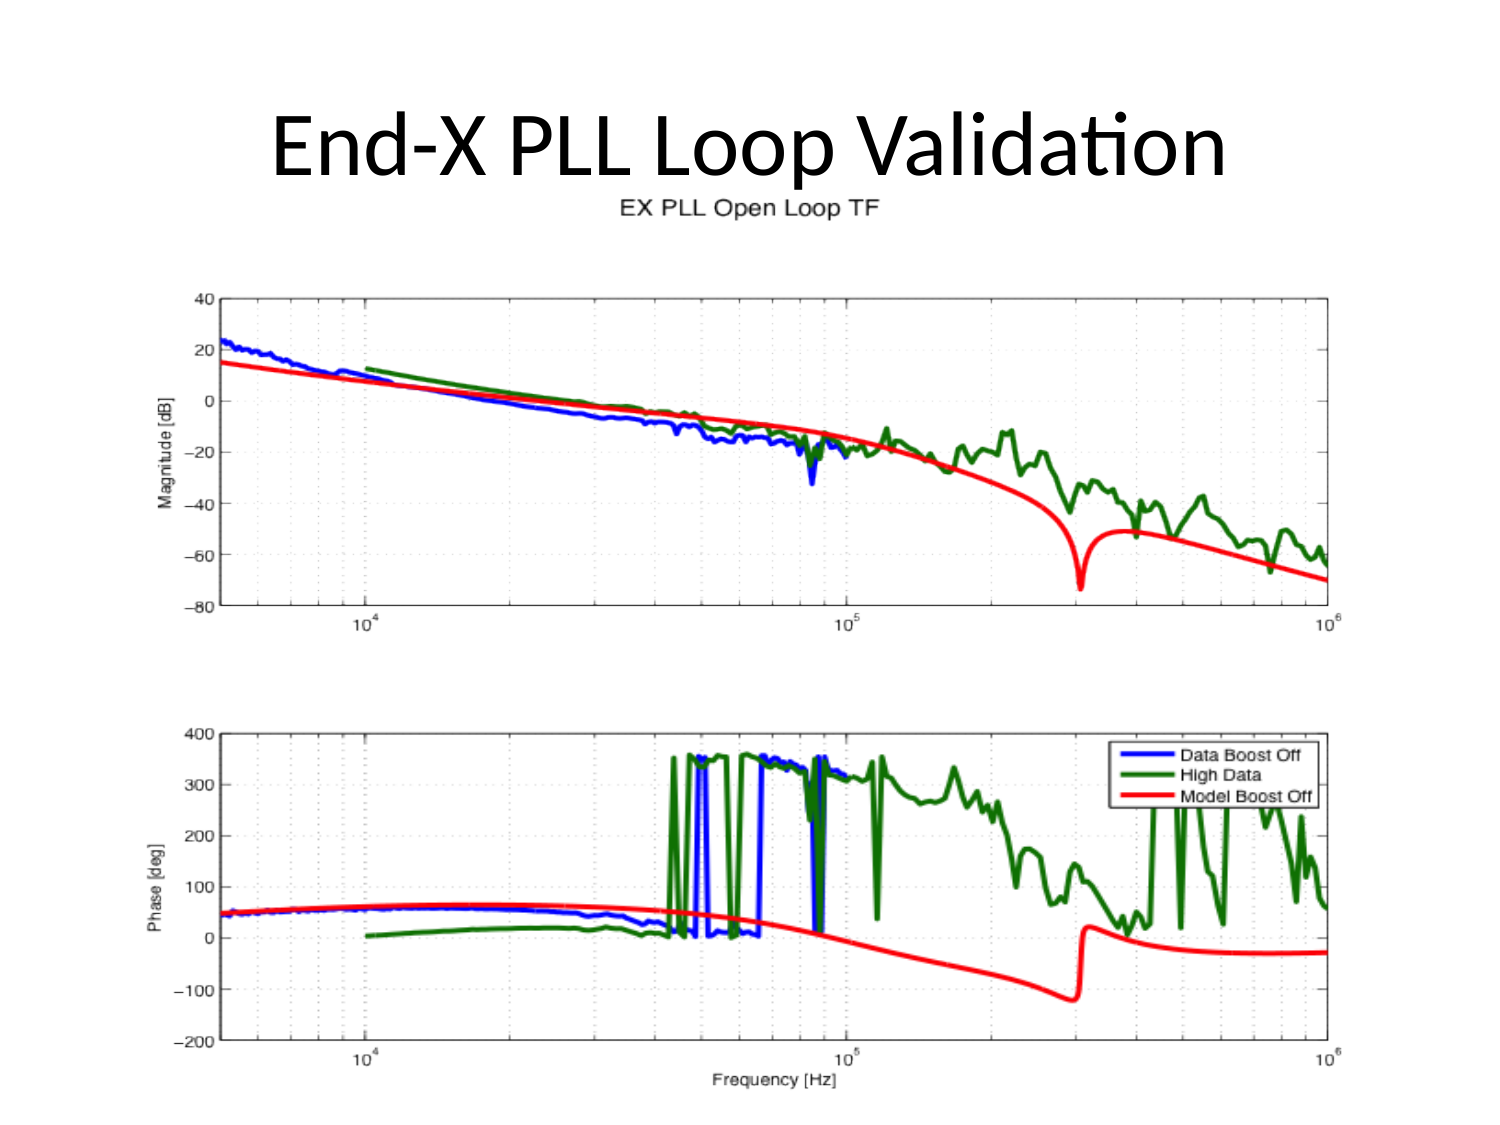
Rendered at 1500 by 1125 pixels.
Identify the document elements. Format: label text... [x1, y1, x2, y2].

picture [21, 147, 1479, 1125]
title End-X PLL Loop Validation [75, 45, 1425, 146]
